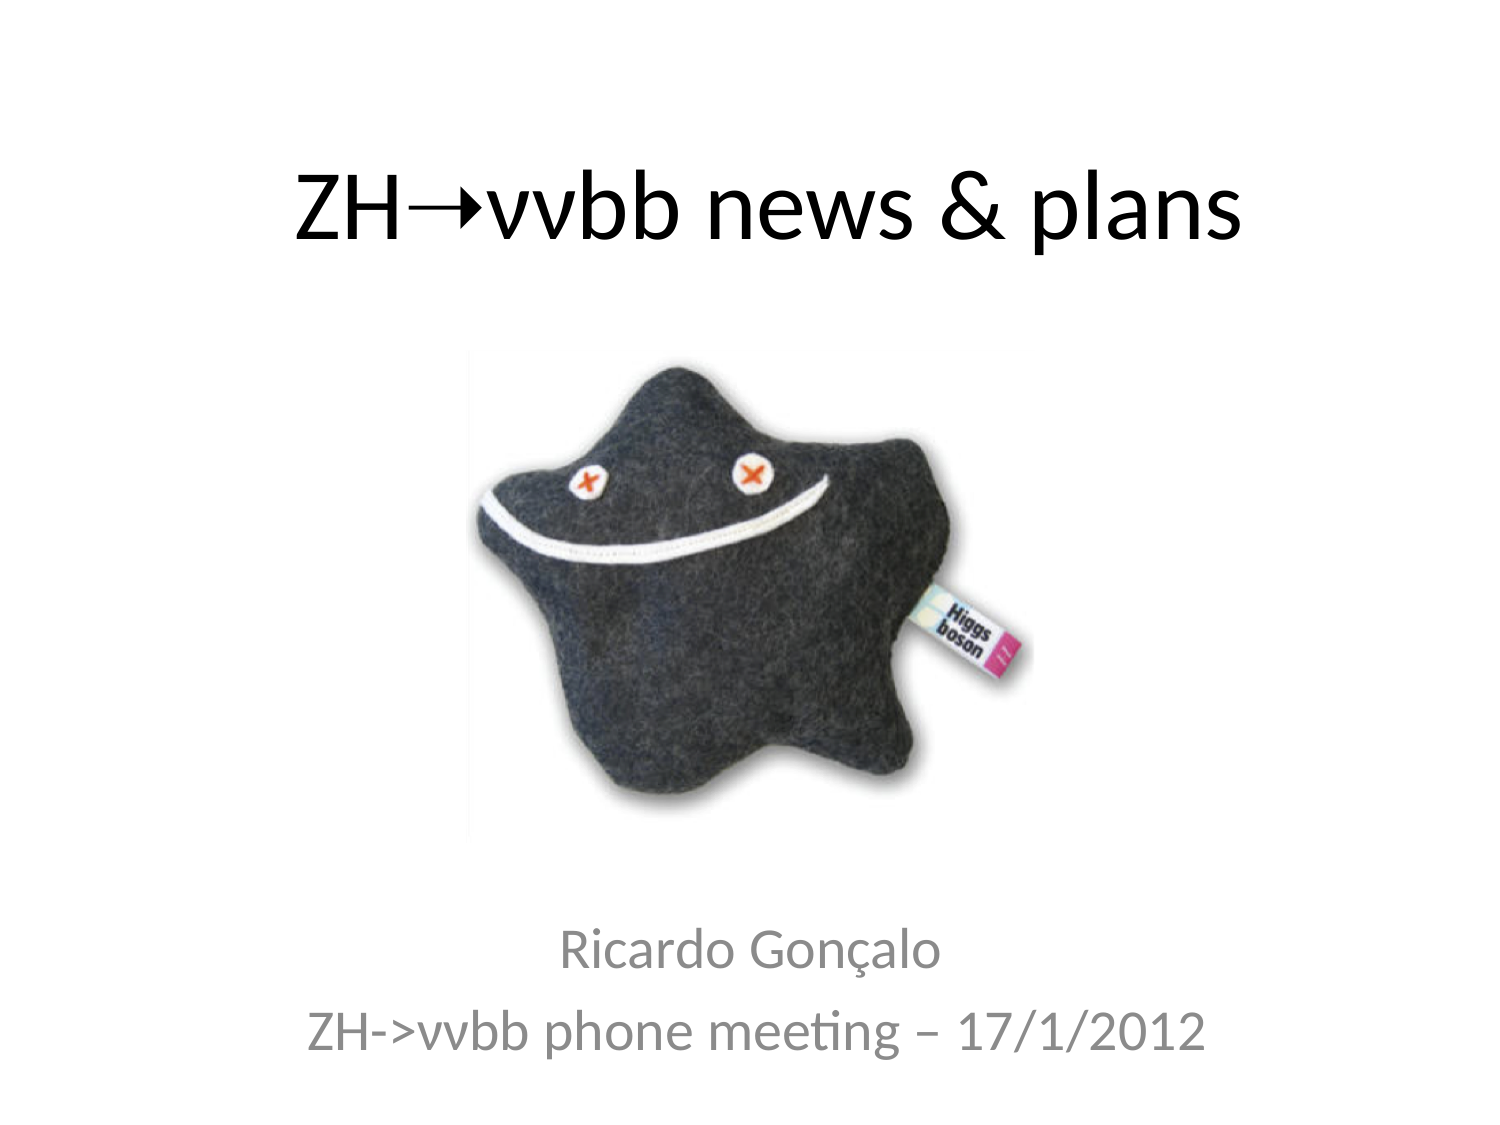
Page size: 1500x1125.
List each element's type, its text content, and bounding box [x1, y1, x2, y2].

title ZH➝ννbb news & plans [155, 108, 1383, 291]
picture [464, 349, 1036, 844]
subtitle Ricardo Gonçalo ZH->ννbb phone meeting – 17/1/2012 [290, 903, 1225, 1085]
